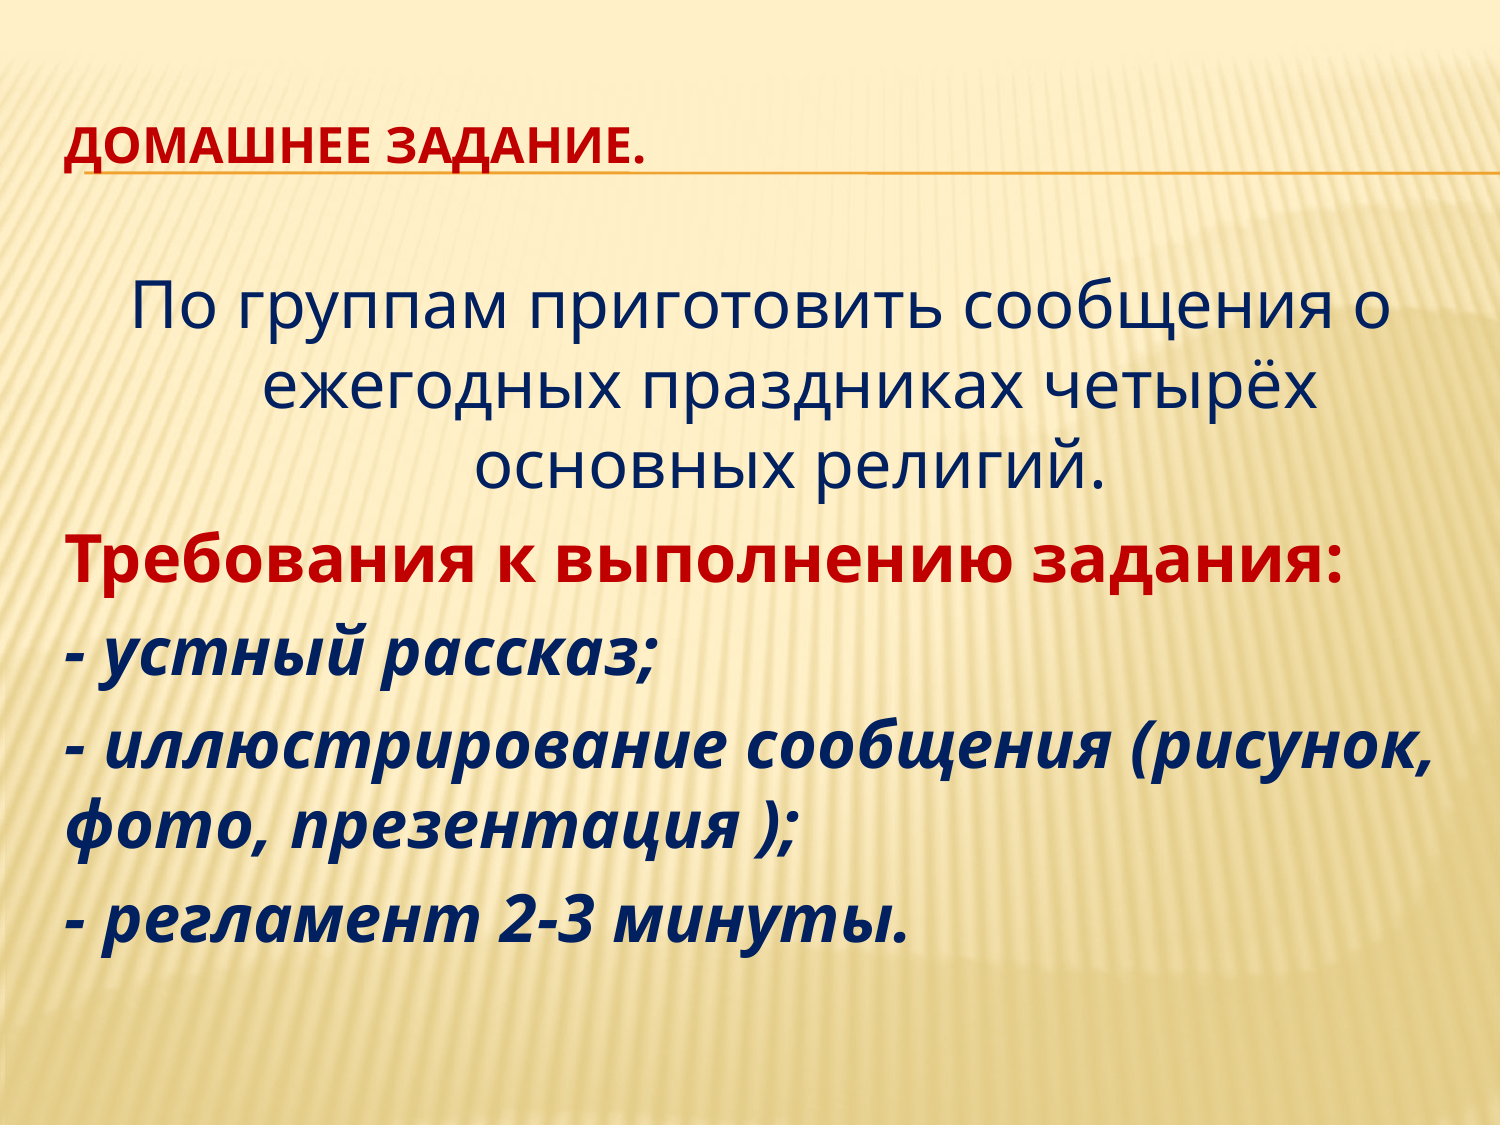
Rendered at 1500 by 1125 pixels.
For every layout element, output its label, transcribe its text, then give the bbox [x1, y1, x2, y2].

list По группам приготовить сообщения о ежегодных праздниках четырёх основных религий. Требования к выполнению задания: - устный рассказ; - иллюстрирование сообщения (рисунок, фото, презентация ); - регламент 2-3 минуты. [50, 254, 1475, 1071]
title Домашнее задание. [50, 75, 1475, 213]
